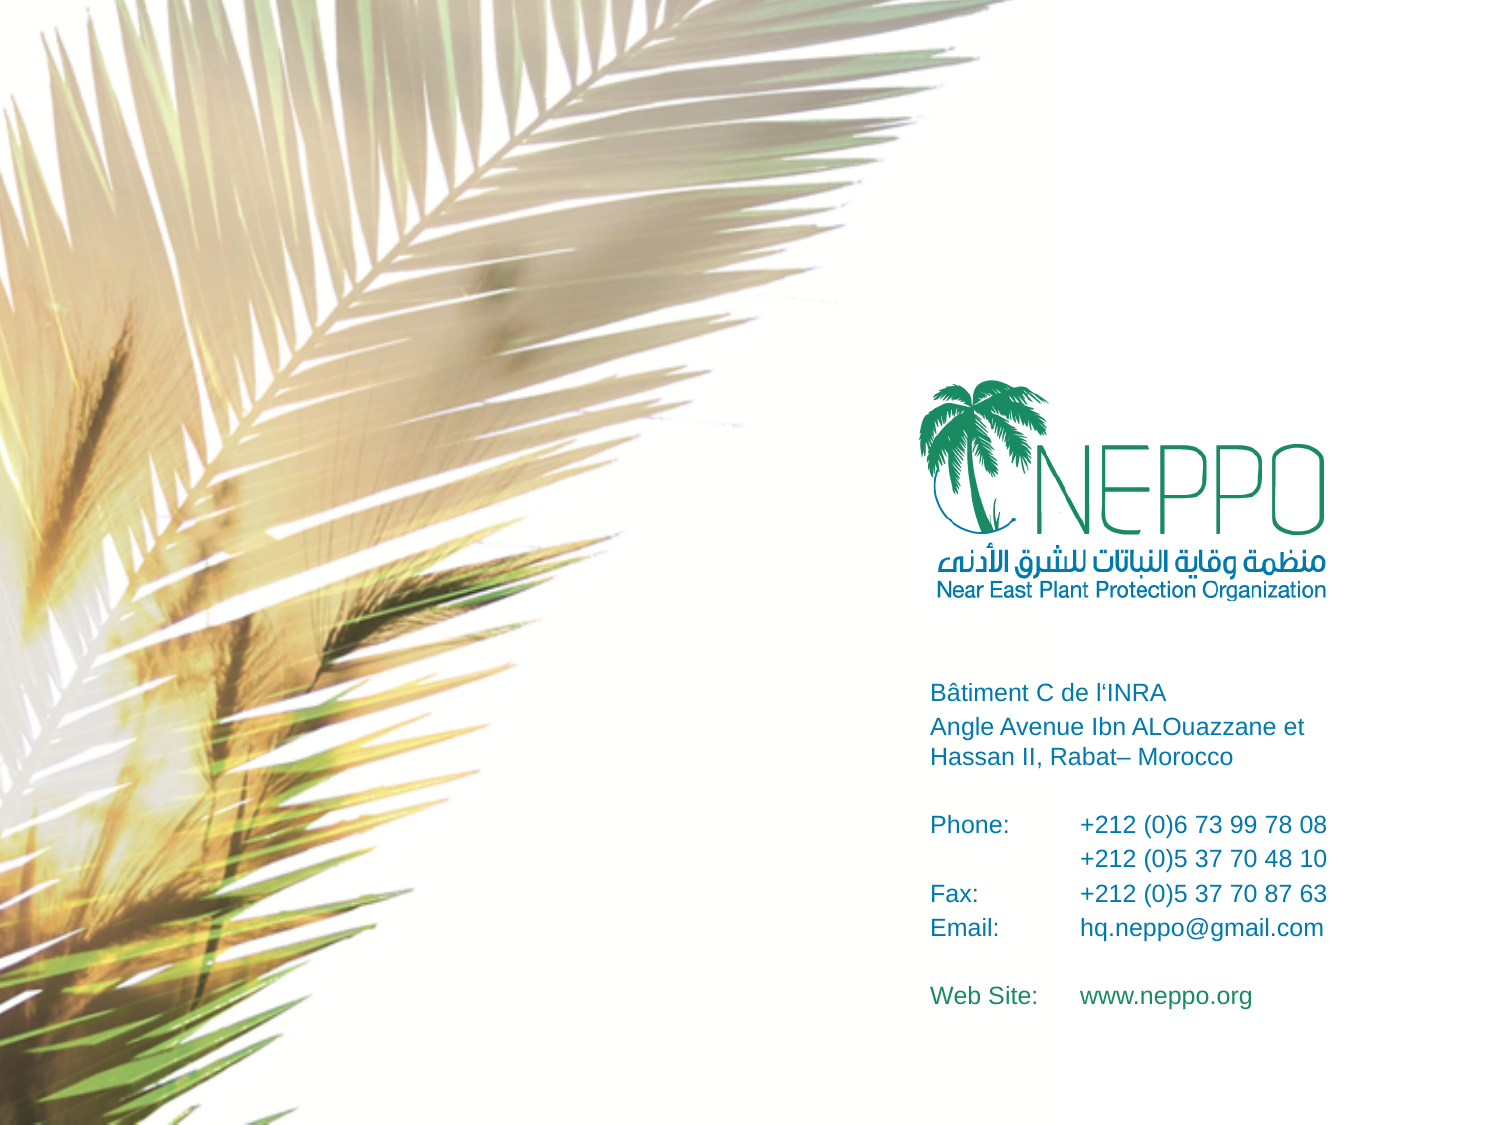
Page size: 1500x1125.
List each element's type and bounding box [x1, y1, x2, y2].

picture [0, 0, 1329, 1125]
picture [1055, 750, 1063, 755]
picture [1206, 583, 1216, 595]
